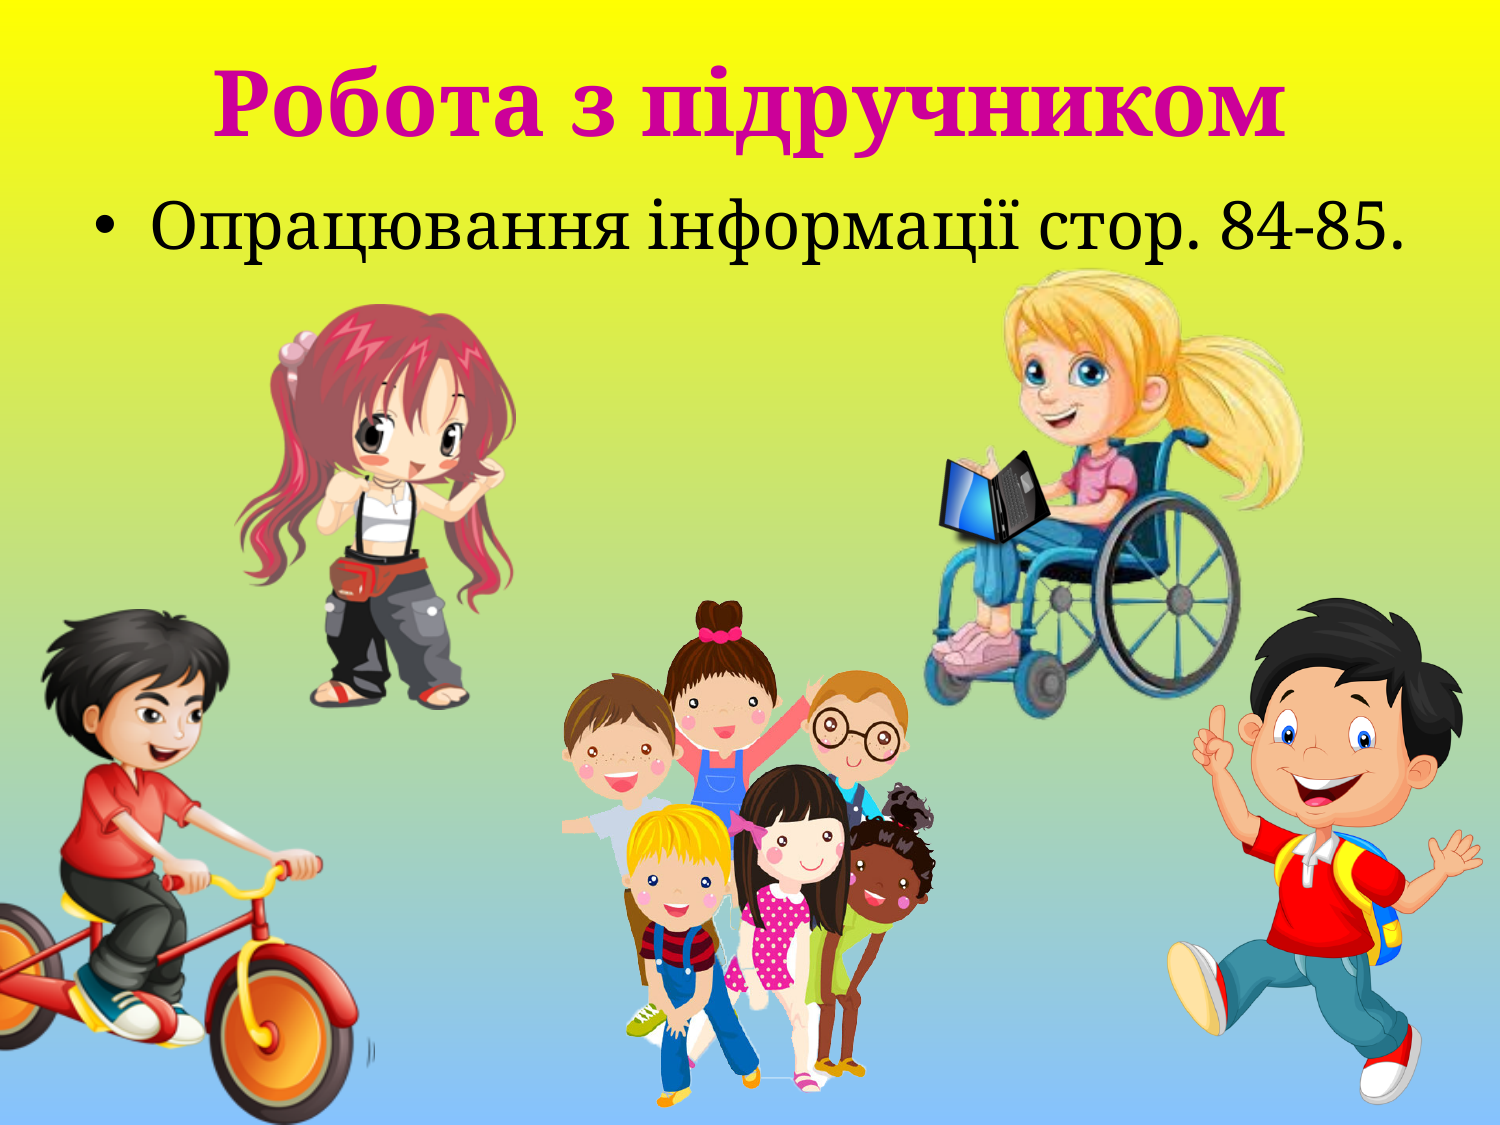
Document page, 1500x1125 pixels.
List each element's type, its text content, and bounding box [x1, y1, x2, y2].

picture [561, 257, 1500, 1125]
title Робота з підручником [0, 11, 1500, 188]
picture [0, 304, 516, 1125]
list Опрацювання інформації стор. 84-85. [75, 175, 1425, 305]
